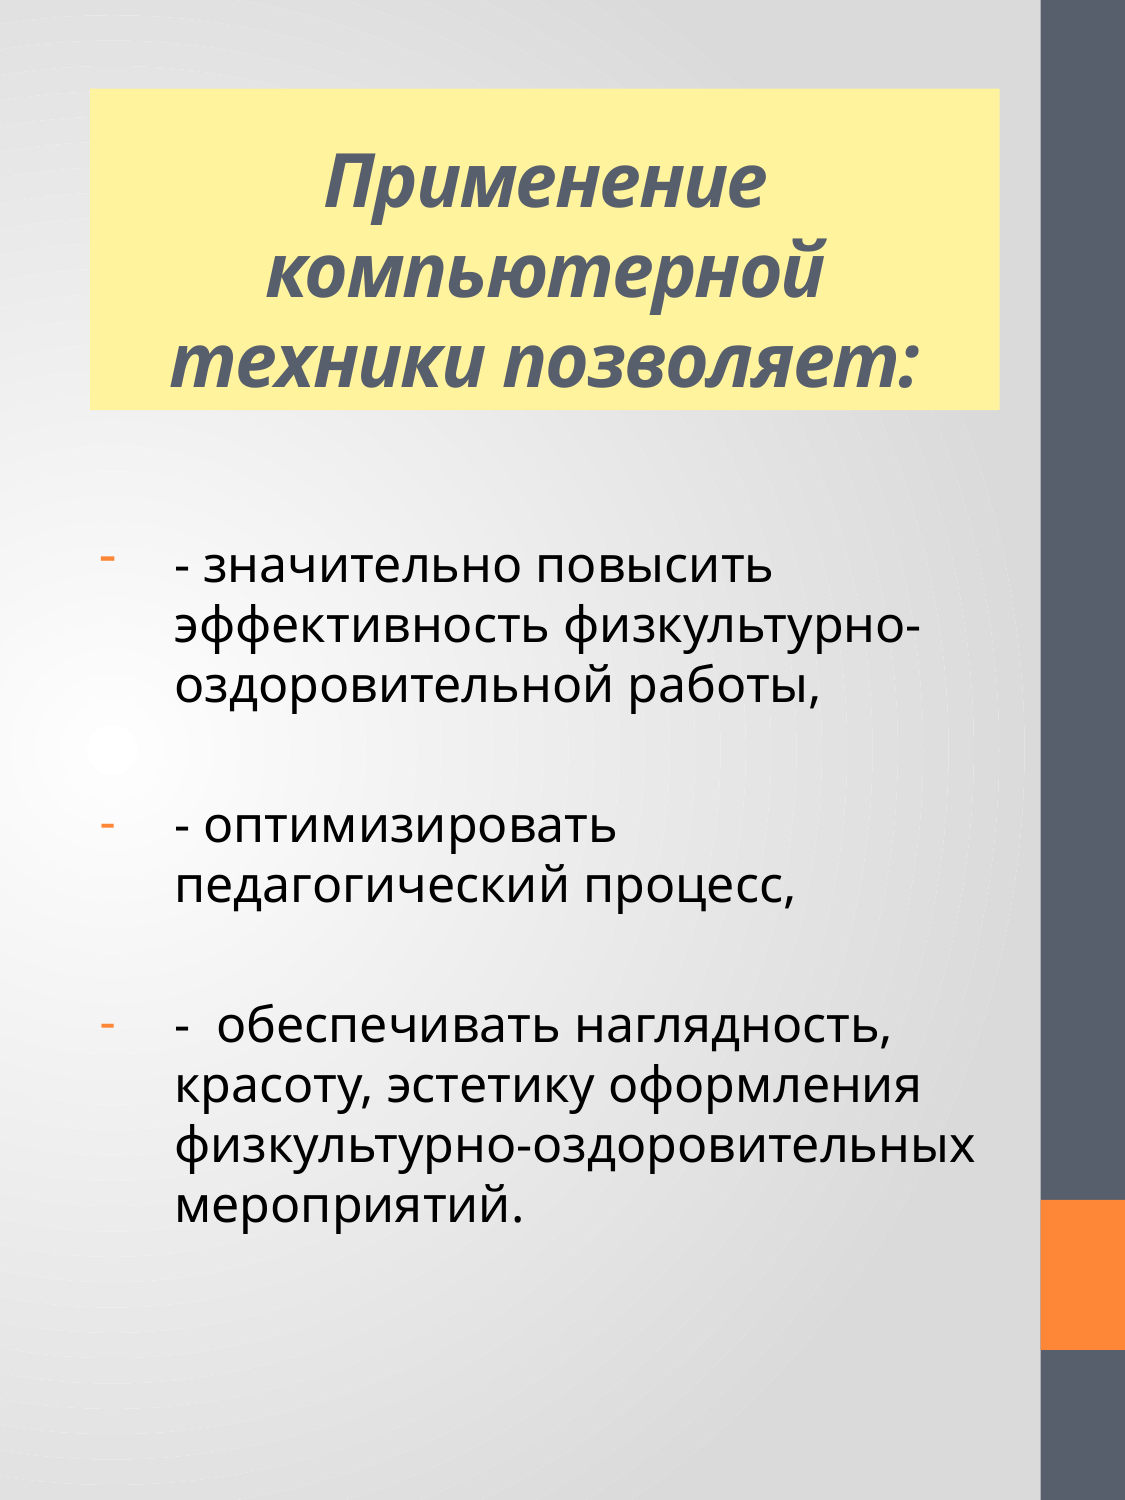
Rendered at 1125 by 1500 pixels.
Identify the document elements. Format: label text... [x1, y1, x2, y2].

subtitle - значительно повысить эффективность физкультурно-оздоровительной работы, - оптимизировать педагогический процесс, - обеспечивать наглядность, красоту, эстетику оформления физкультурно-оздоровительных мероприятий. [84, 454, 1012, 1400]
title Применение компьютерной техники позволяет: [90, 88, 1000, 411]
